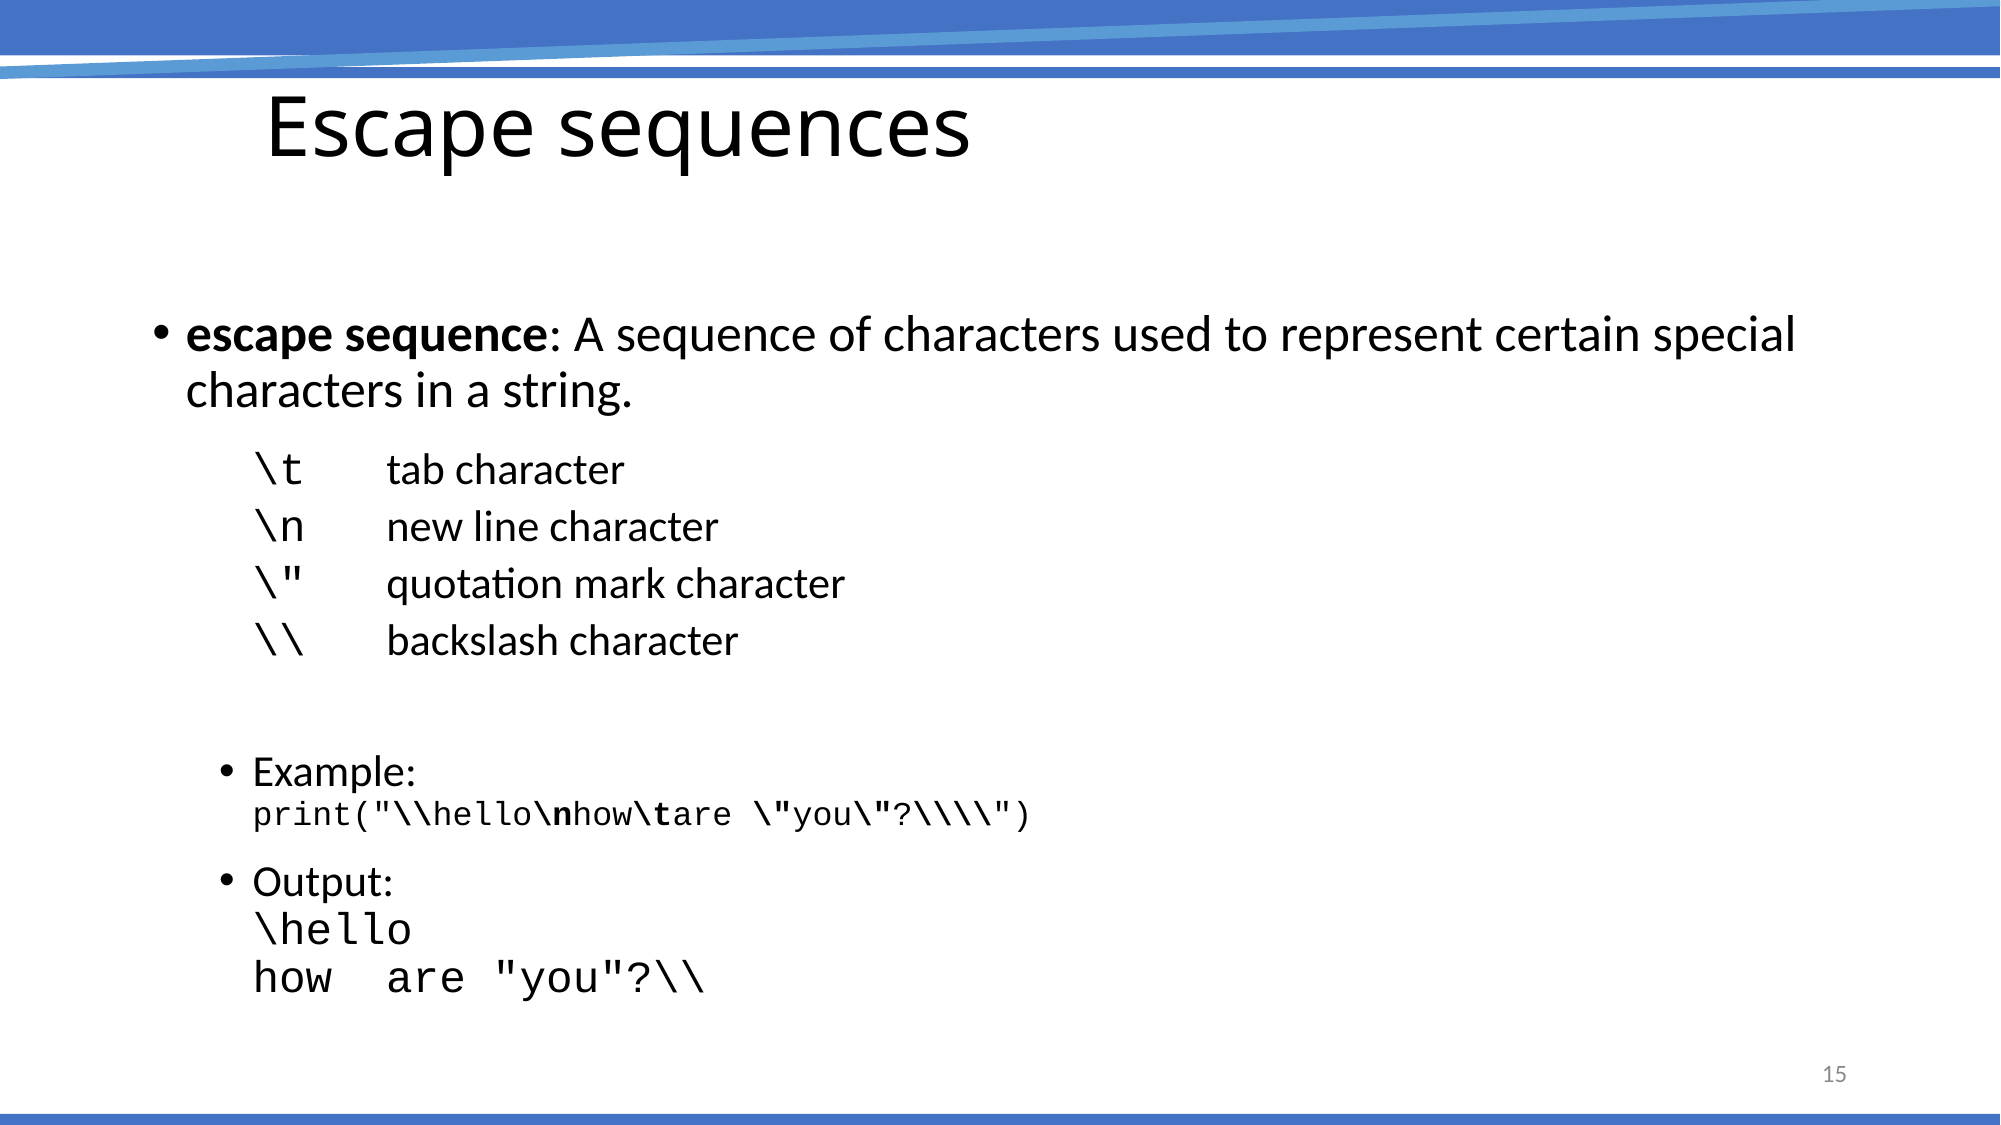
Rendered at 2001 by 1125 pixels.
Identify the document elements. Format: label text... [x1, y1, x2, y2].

slide_number 15 [1412, 1042, 1863, 1103]
list escape sequence: A sequence of characters used to represent certain special characters in a string. \t tab character \n new line character \" quotation mark character \\ backslash character Example: print("\\hello\nhow\tare \"you\"?\\\\") Output: \hello how are "you"?\\ [137, 299, 1863, 1014]
title Escape sequences [249, 72, 1600, 188]
